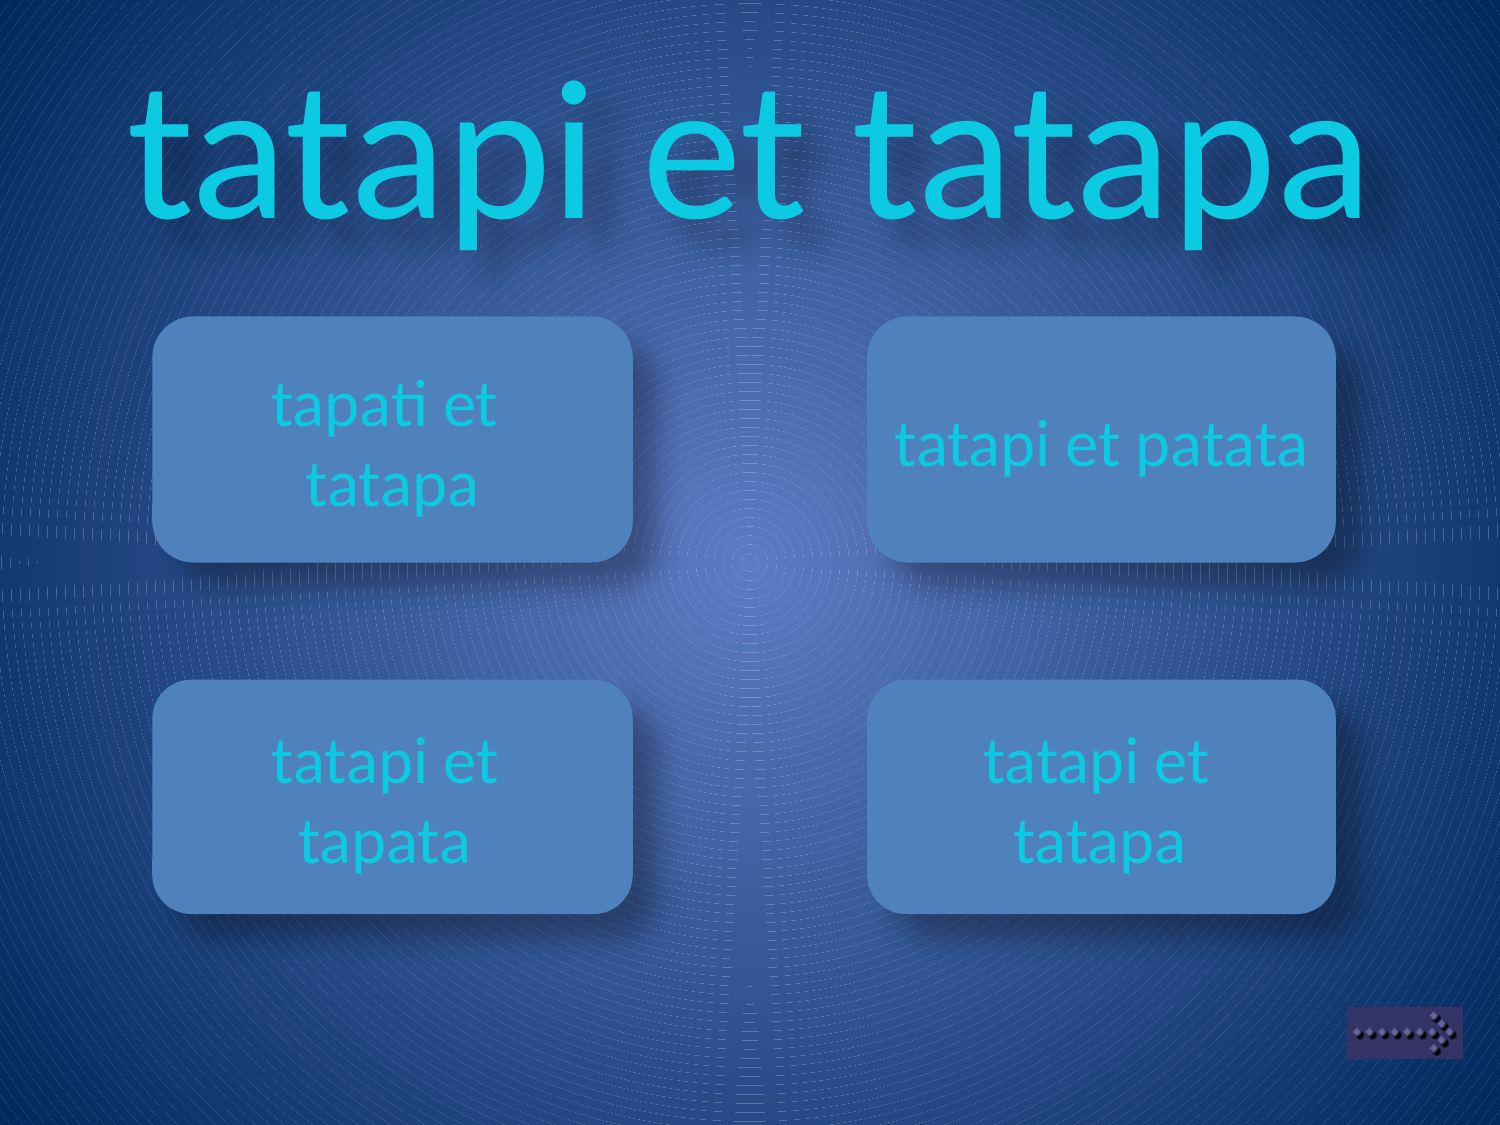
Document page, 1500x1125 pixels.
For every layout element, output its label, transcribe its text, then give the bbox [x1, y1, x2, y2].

text_box tatapi et tatapa [864, 677, 1338, 917]
text_box tatapi et patata [864, 314, 1338, 565]
picture [1347, 1007, 1463, 1059]
text_box tapati et tatapa [150, 314, 635, 565]
text_box tatapi et tapata [150, 677, 635, 917]
title tatapi et tatapa [75, 45, 1425, 233]
